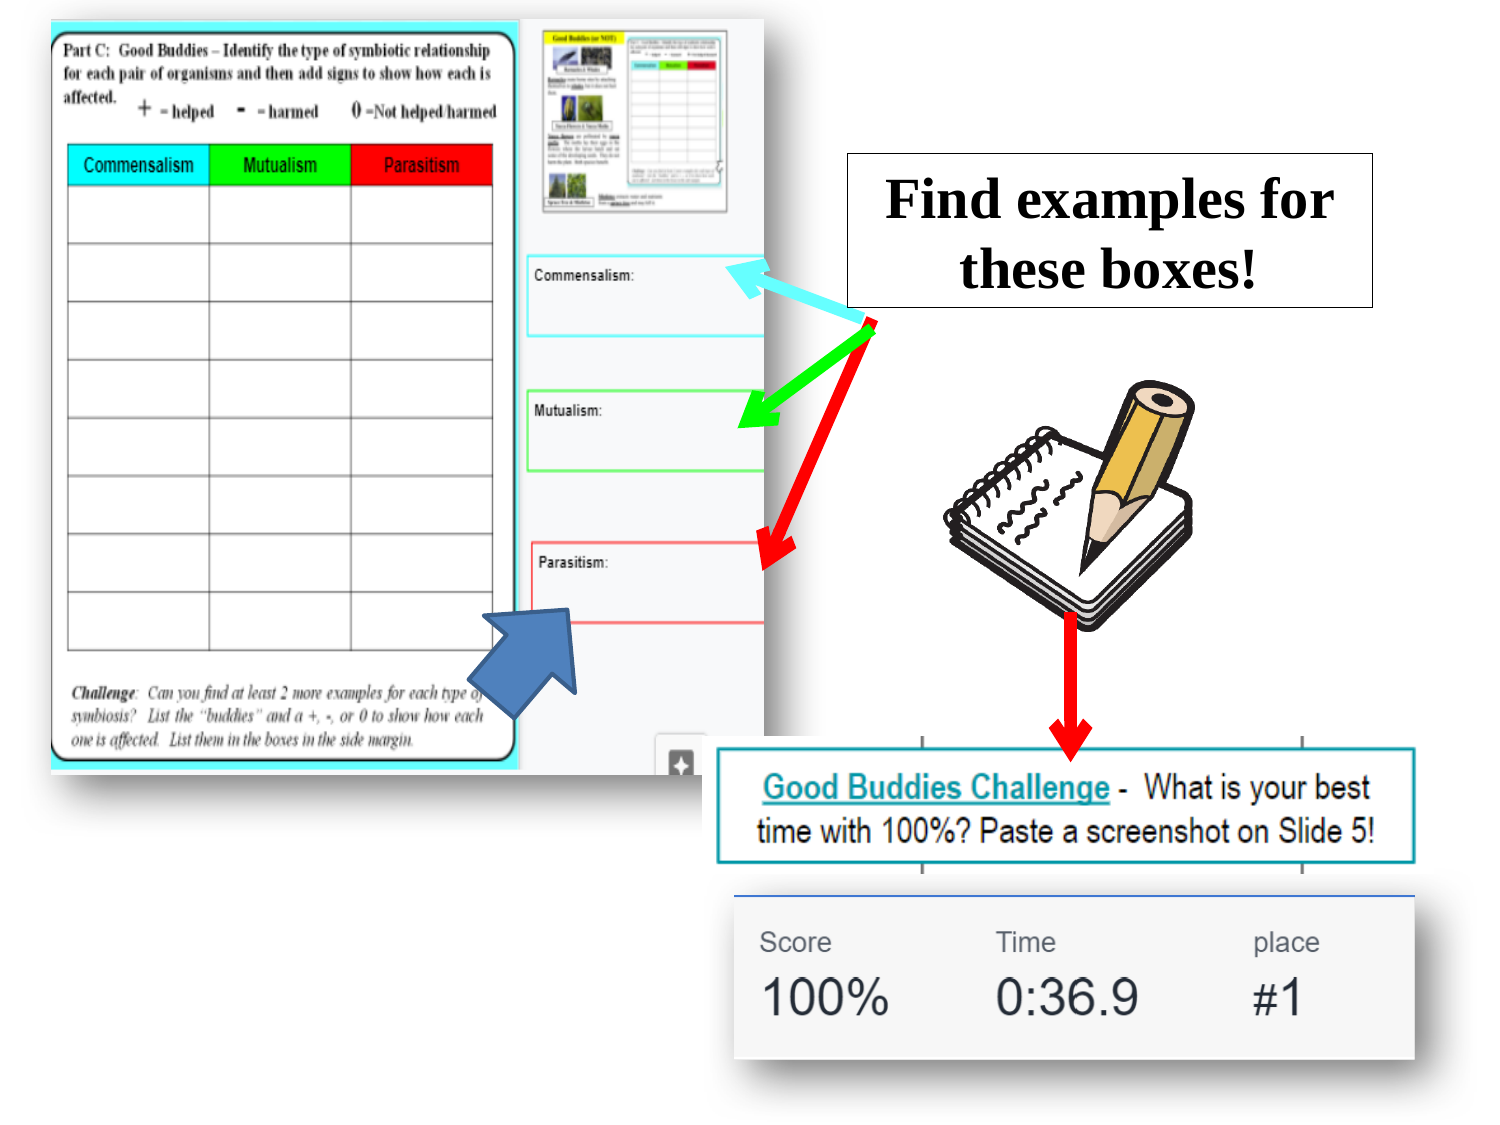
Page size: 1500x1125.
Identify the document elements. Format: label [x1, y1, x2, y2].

picture [734, 895, 1416, 1062]
picture [51, 19, 1434, 875]
text_box [724, 153, 1373, 632]
